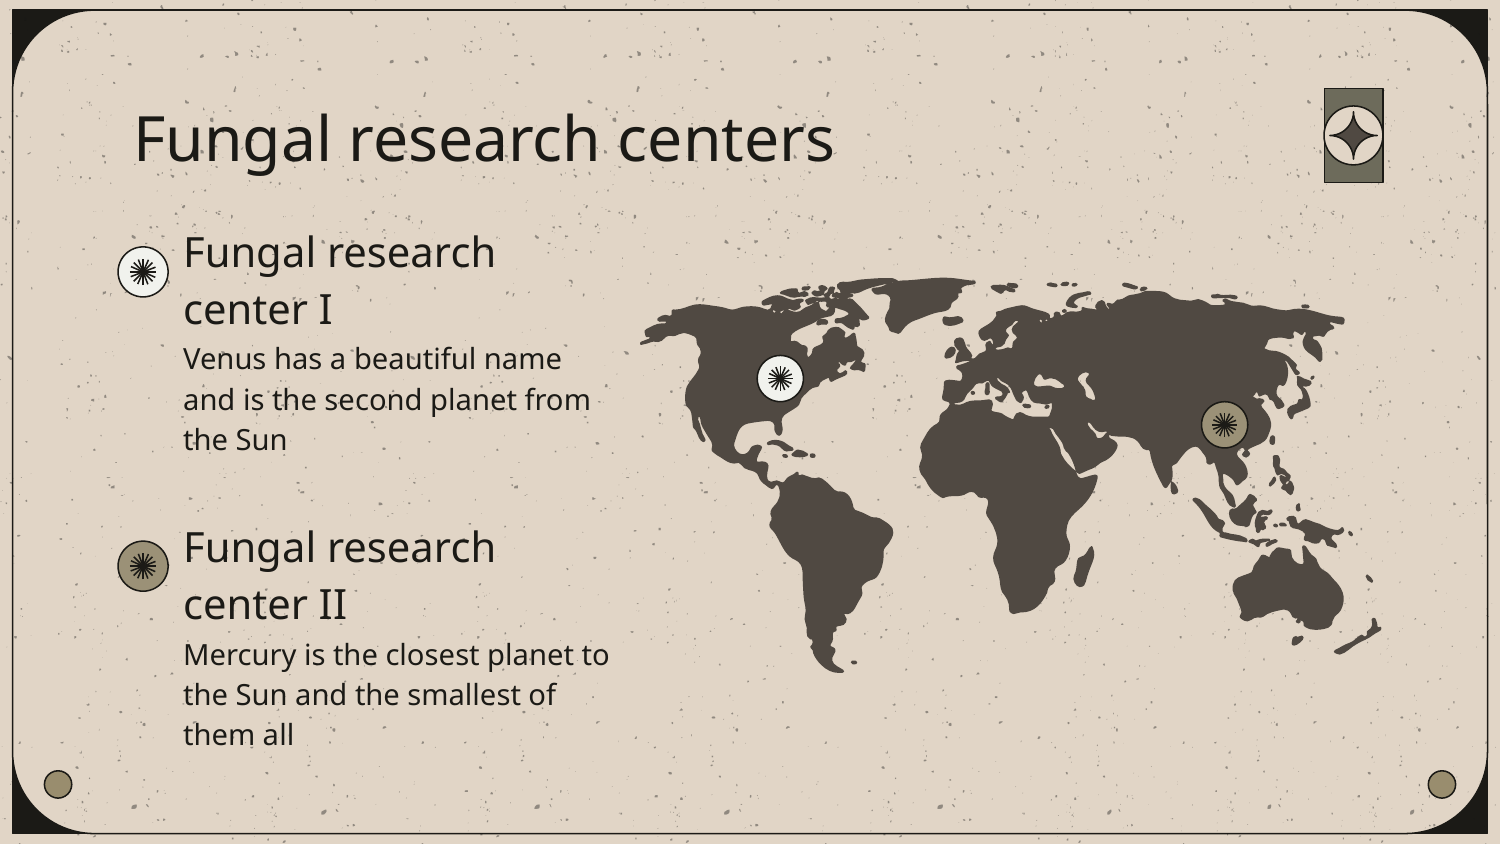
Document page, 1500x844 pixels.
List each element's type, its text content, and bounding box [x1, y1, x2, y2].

text_box Mercury is the closest planet to the Sun and the smallest of them all [168, 643, 628, 710]
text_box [1201, 401, 1248, 449]
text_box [756, 355, 804, 402]
text_box Venus has a beautiful name and is the second planet from the Sun [168, 348, 628, 415]
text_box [117, 246, 169, 298]
text_box Fungal research center I [168, 224, 628, 348]
text_box Fungal research center II [168, 519, 628, 643]
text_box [117, 540, 169, 592]
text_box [1323, 88, 1384, 183]
title Fungal research centers [118, 72, 1382, 167]
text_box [639, 277, 1383, 674]
